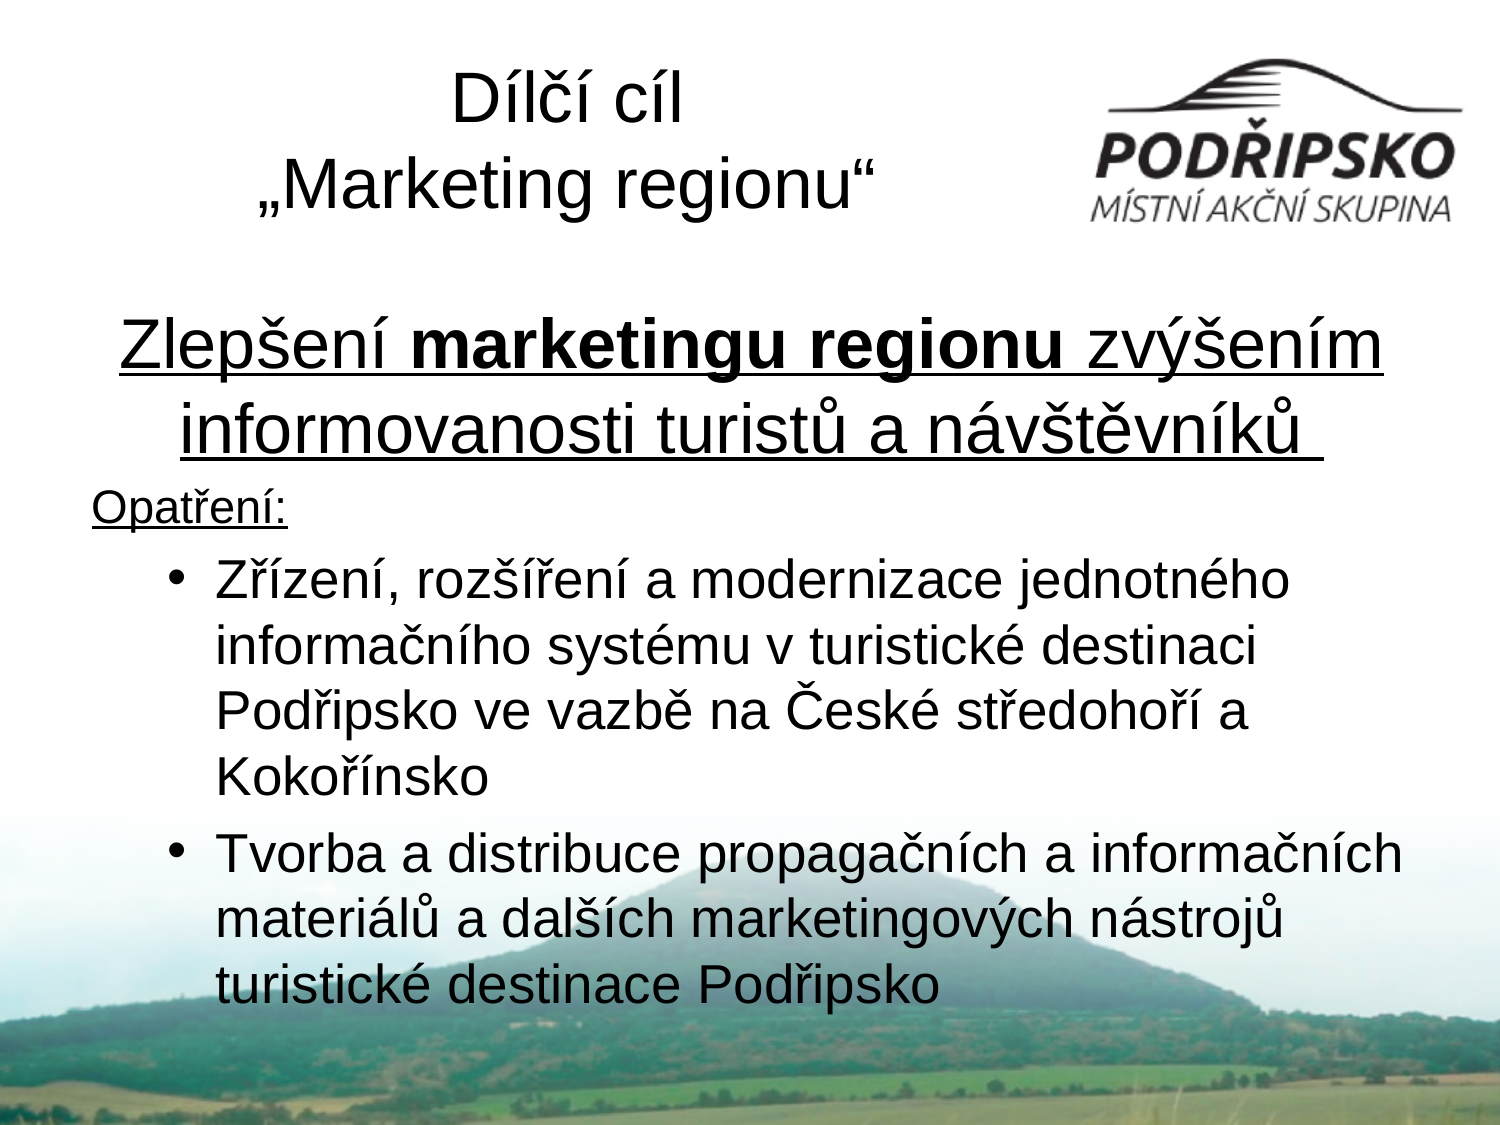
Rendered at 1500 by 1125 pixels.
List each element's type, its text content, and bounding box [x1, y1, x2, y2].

picture [0, 0, 1500, 1125]
list Zlepšení marketingu regionu zvýšením informovanosti turistů a návštěvníků Opatření: Zřízení, rozšíření a modernizace jednotného informačního systému v turistické destinaci Podřipsko ve vazbě na České středohoří a Kokořínsko Tvorba a distribuce propagačních a informačních materiálů a dalších marketingových nástrojů turistické destinace Podřipsko [76, 290, 1427, 1057]
title Dílčí cíl „Marketing regionu“ [76, 42, 1059, 231]
